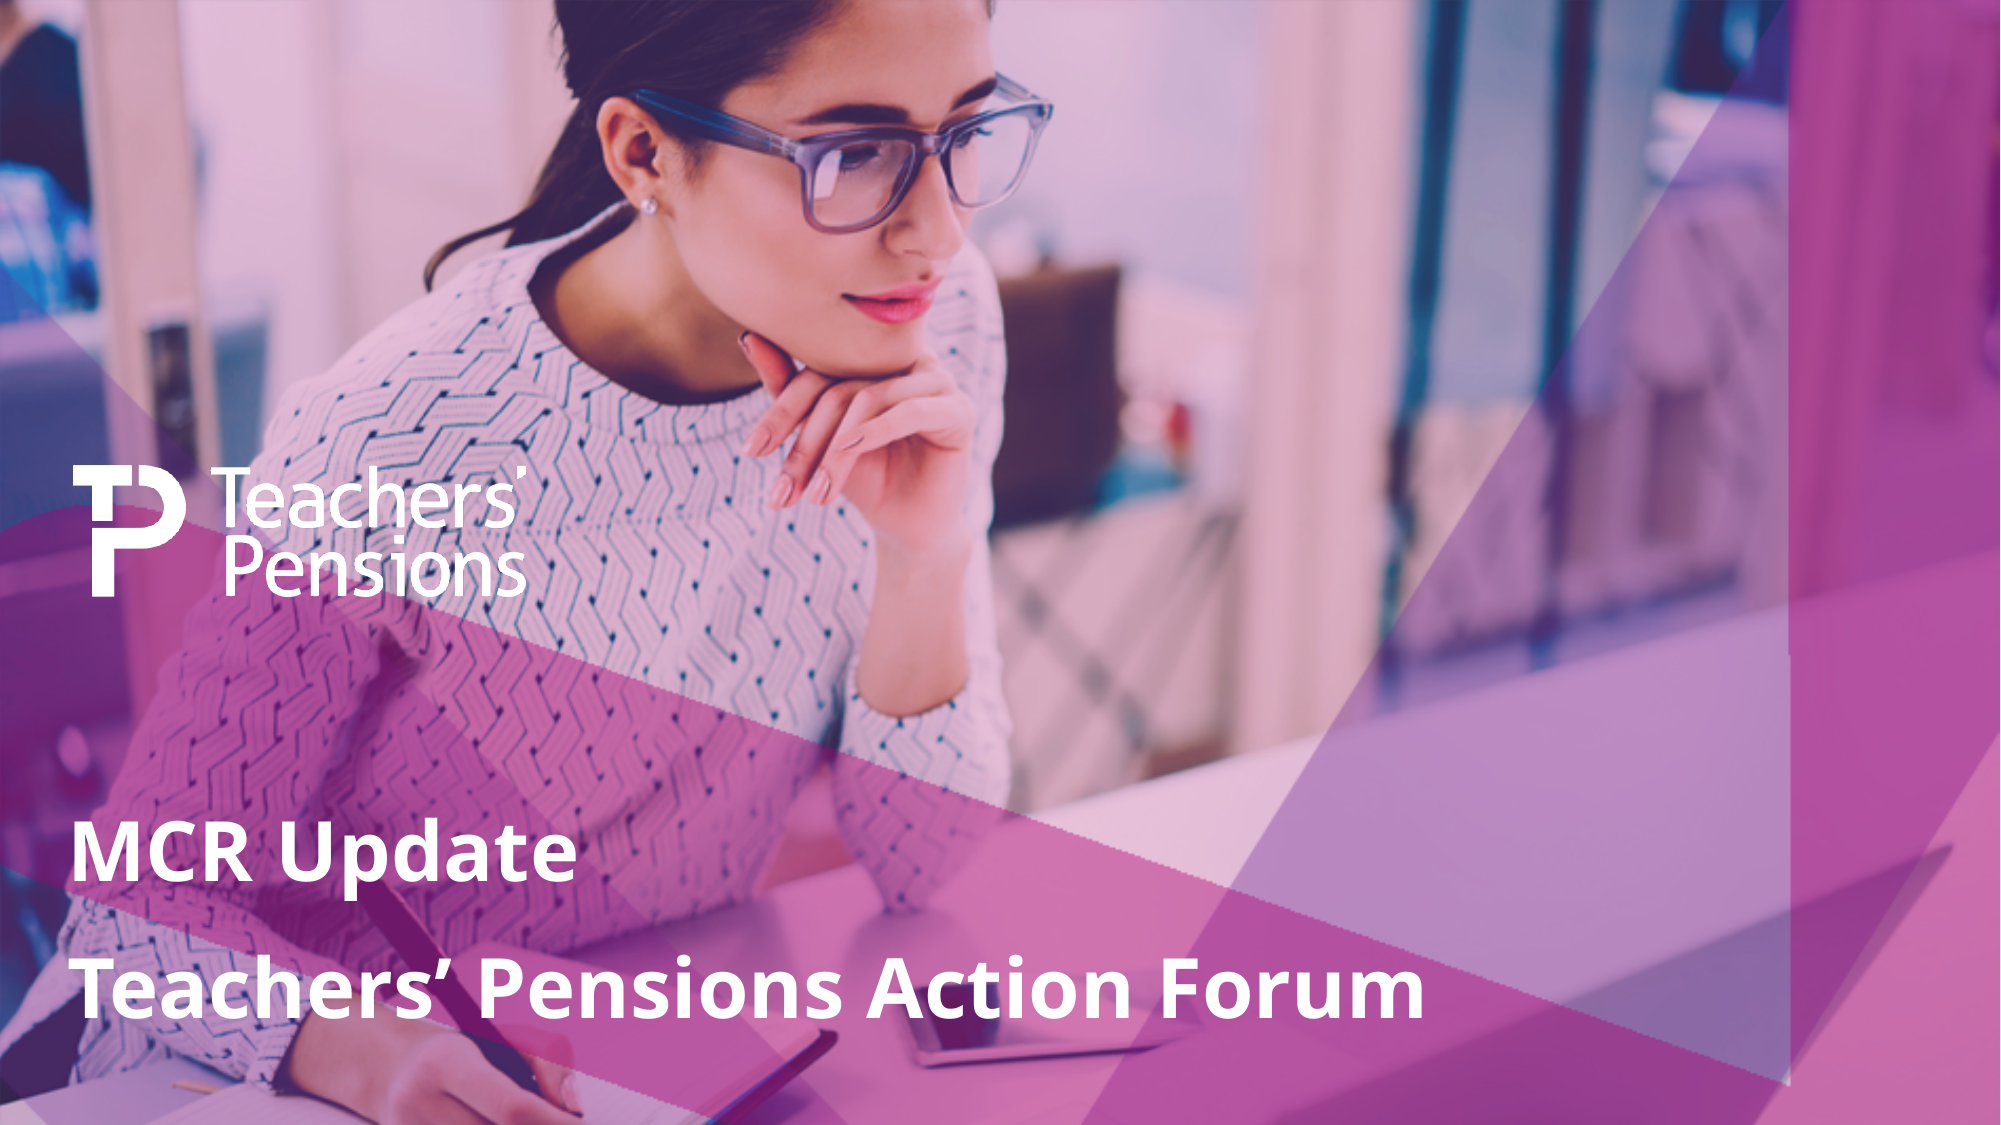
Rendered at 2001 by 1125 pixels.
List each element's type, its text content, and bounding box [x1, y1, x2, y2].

picture [0, 0, 2001, 1125]
list MCR Update Teachers’ Pensions Action Forum [67, 798, 1581, 1063]
